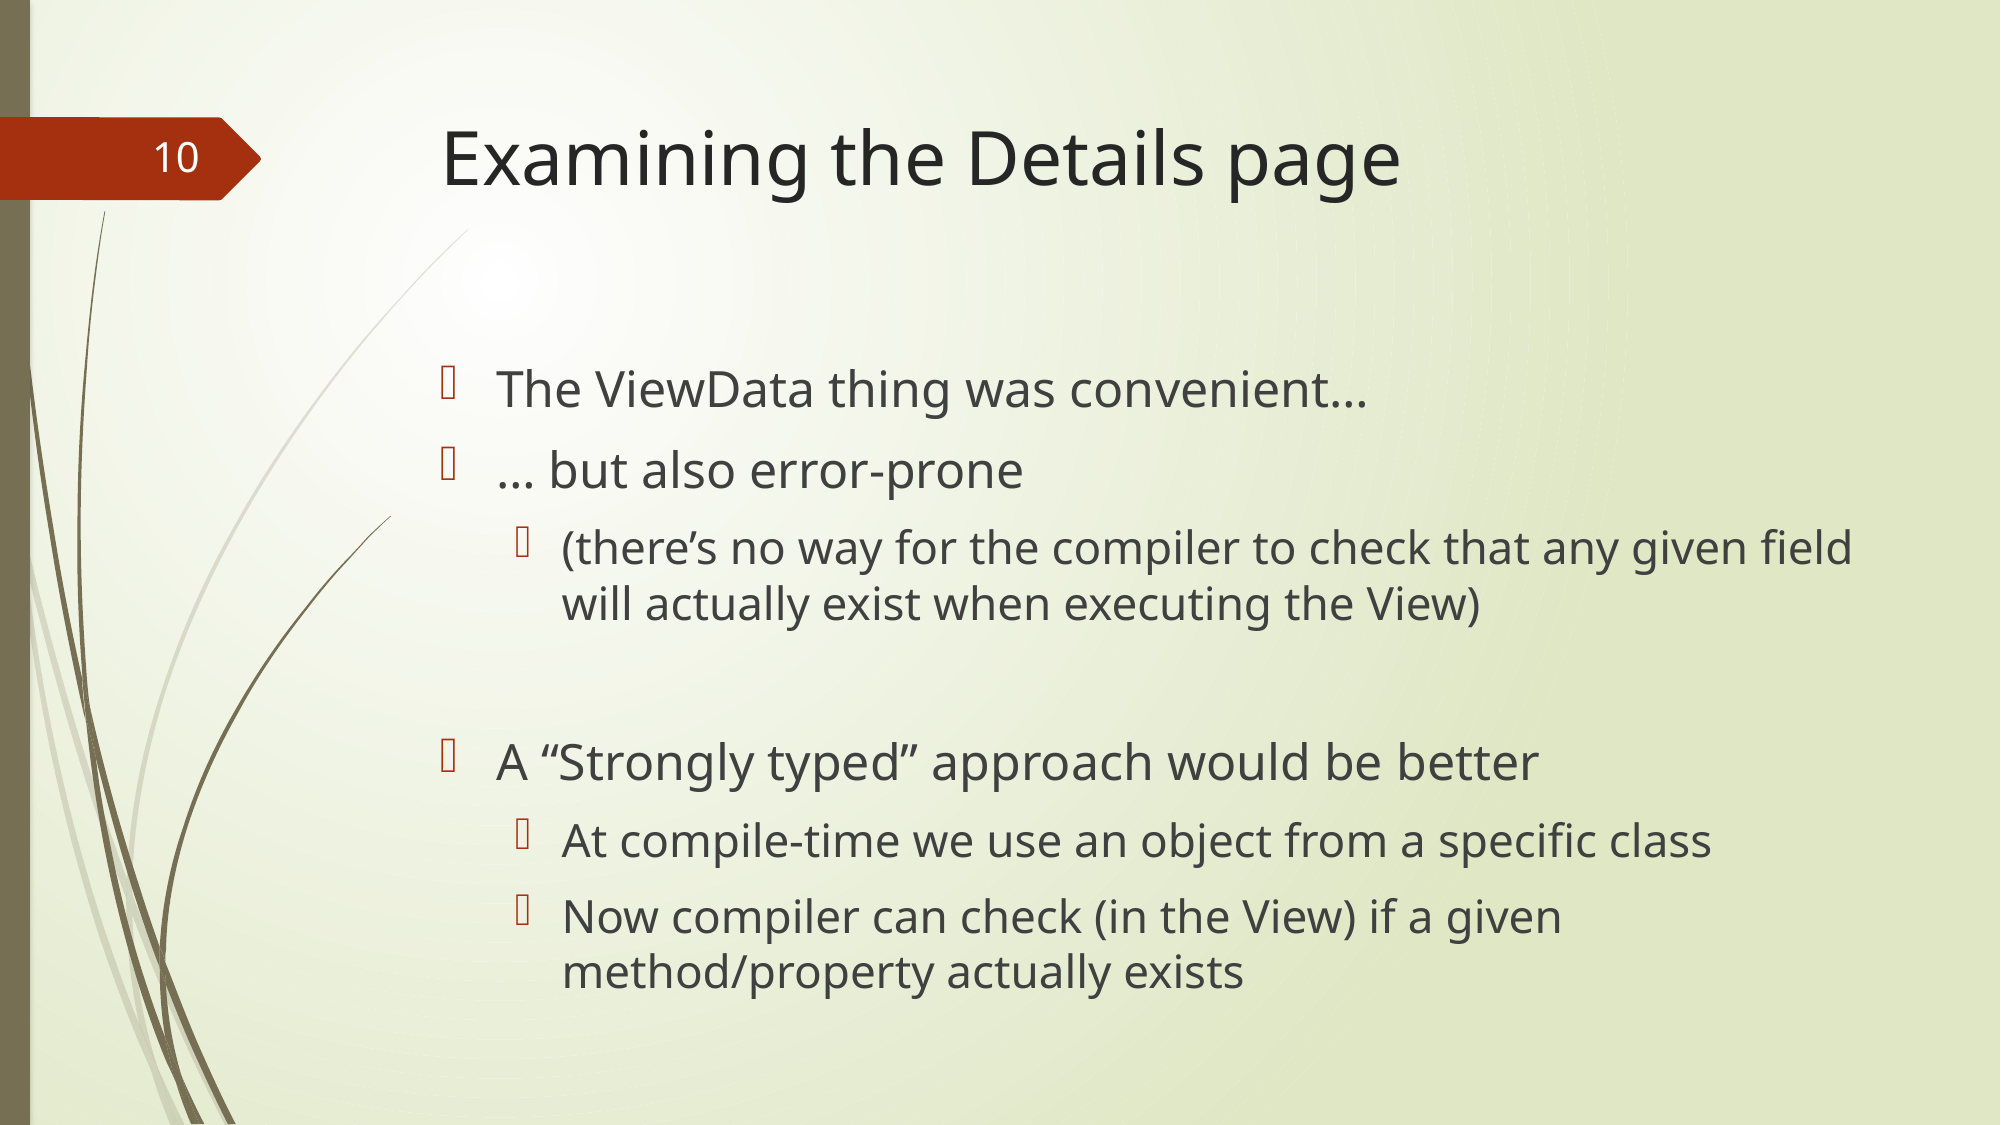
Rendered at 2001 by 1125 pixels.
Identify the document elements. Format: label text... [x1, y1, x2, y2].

list The ViewData thing was convenient… … but also error-prone (there’s no way for the compiler to check that any given field will actually exist when executing the View) A “Strongly typed” approach would be better At compile-time we use an object from a specific class Now compiler can check (in the View) if a given method/property actually exists [424, 350, 1888, 970]
slide_number 10 [87, 129, 216, 190]
title Examining the Details page [425, 102, 1888, 313]
